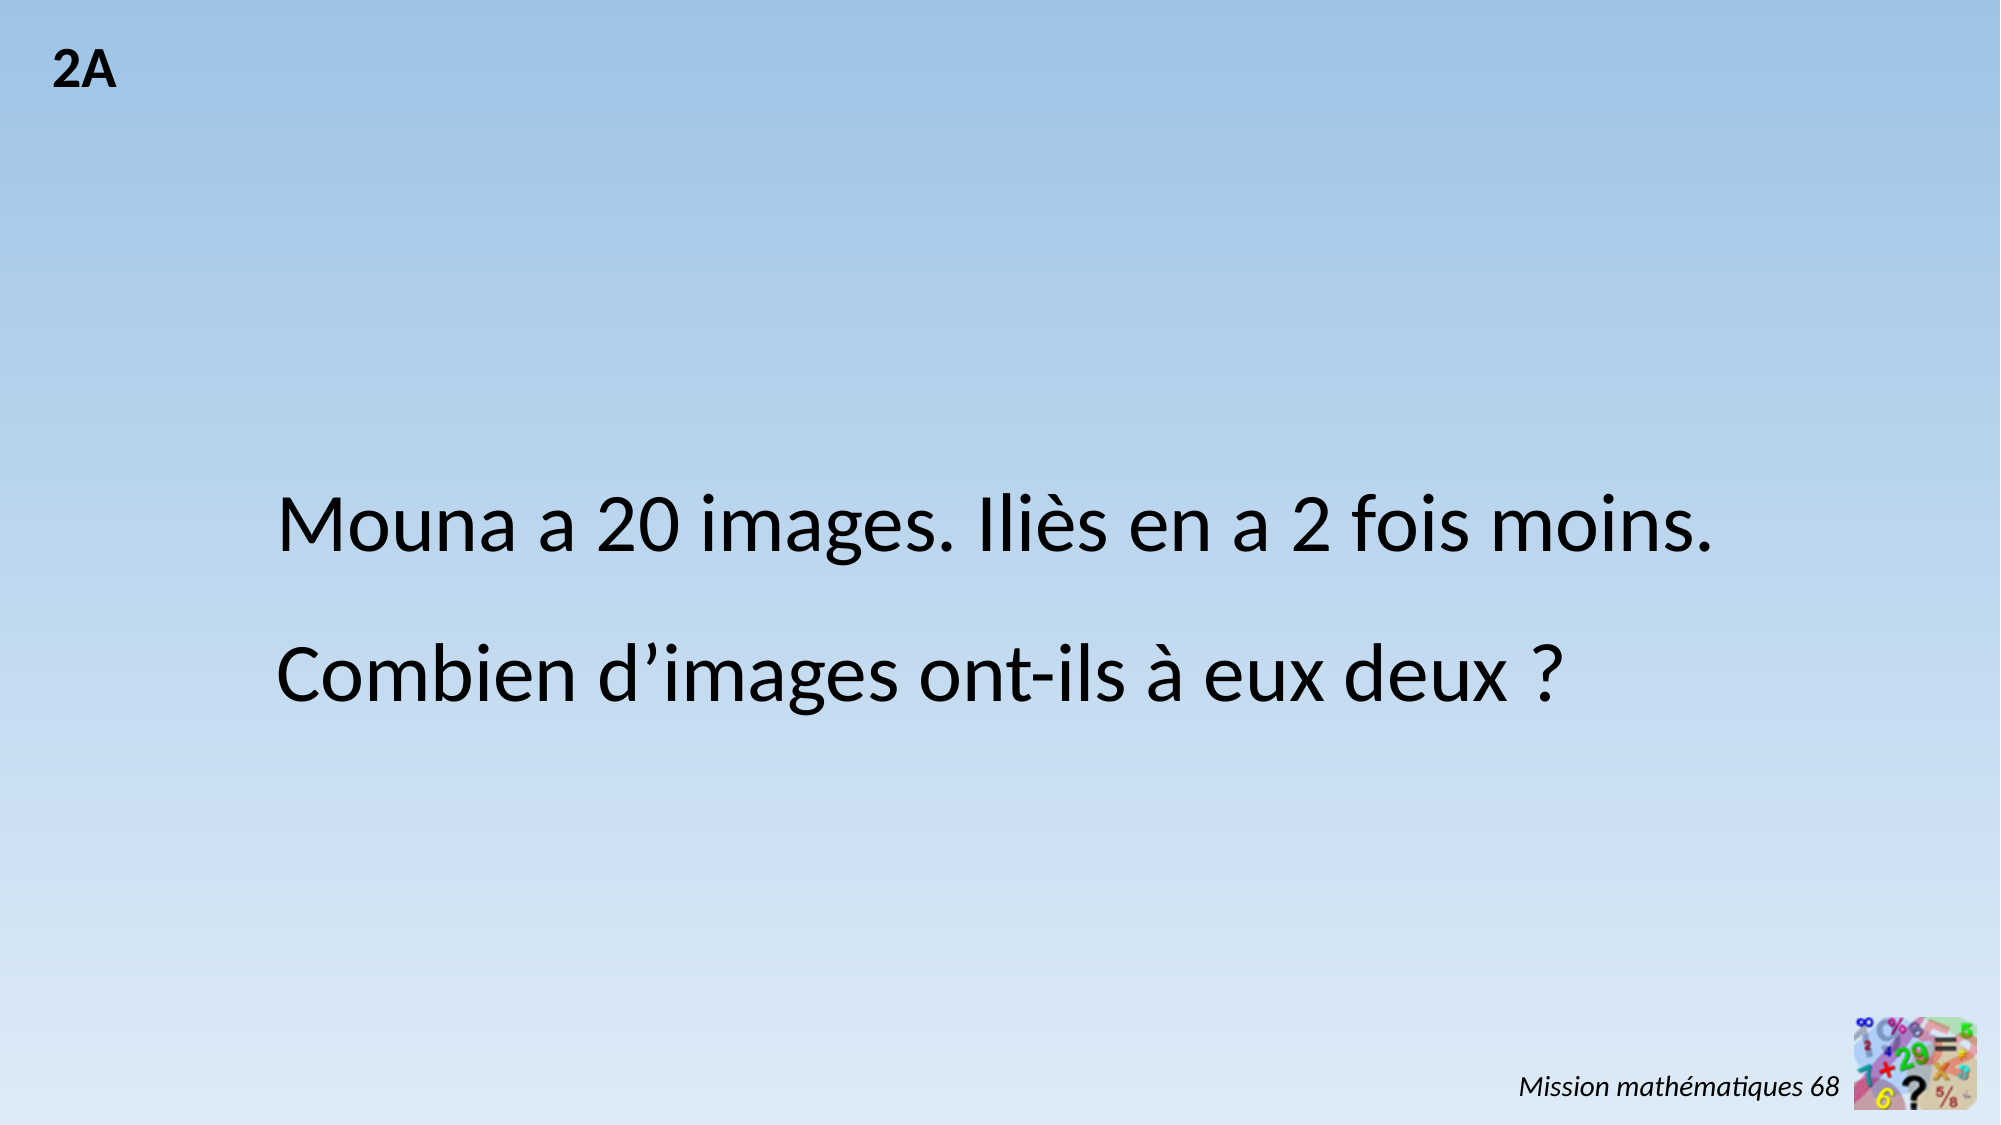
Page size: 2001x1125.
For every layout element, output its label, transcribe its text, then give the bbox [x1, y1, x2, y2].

text_box Mouna a 20 images. Iliès en a 2 fois moins. Combien d’images ont-ils à eux deux ? [261, 411, 1739, 726]
picture [1854, 1017, 1977, 1110]
text_box 2A [33, 21, 135, 107]
text_box Mission mathématiques 68 [1501, 1059, 1854, 1110]
